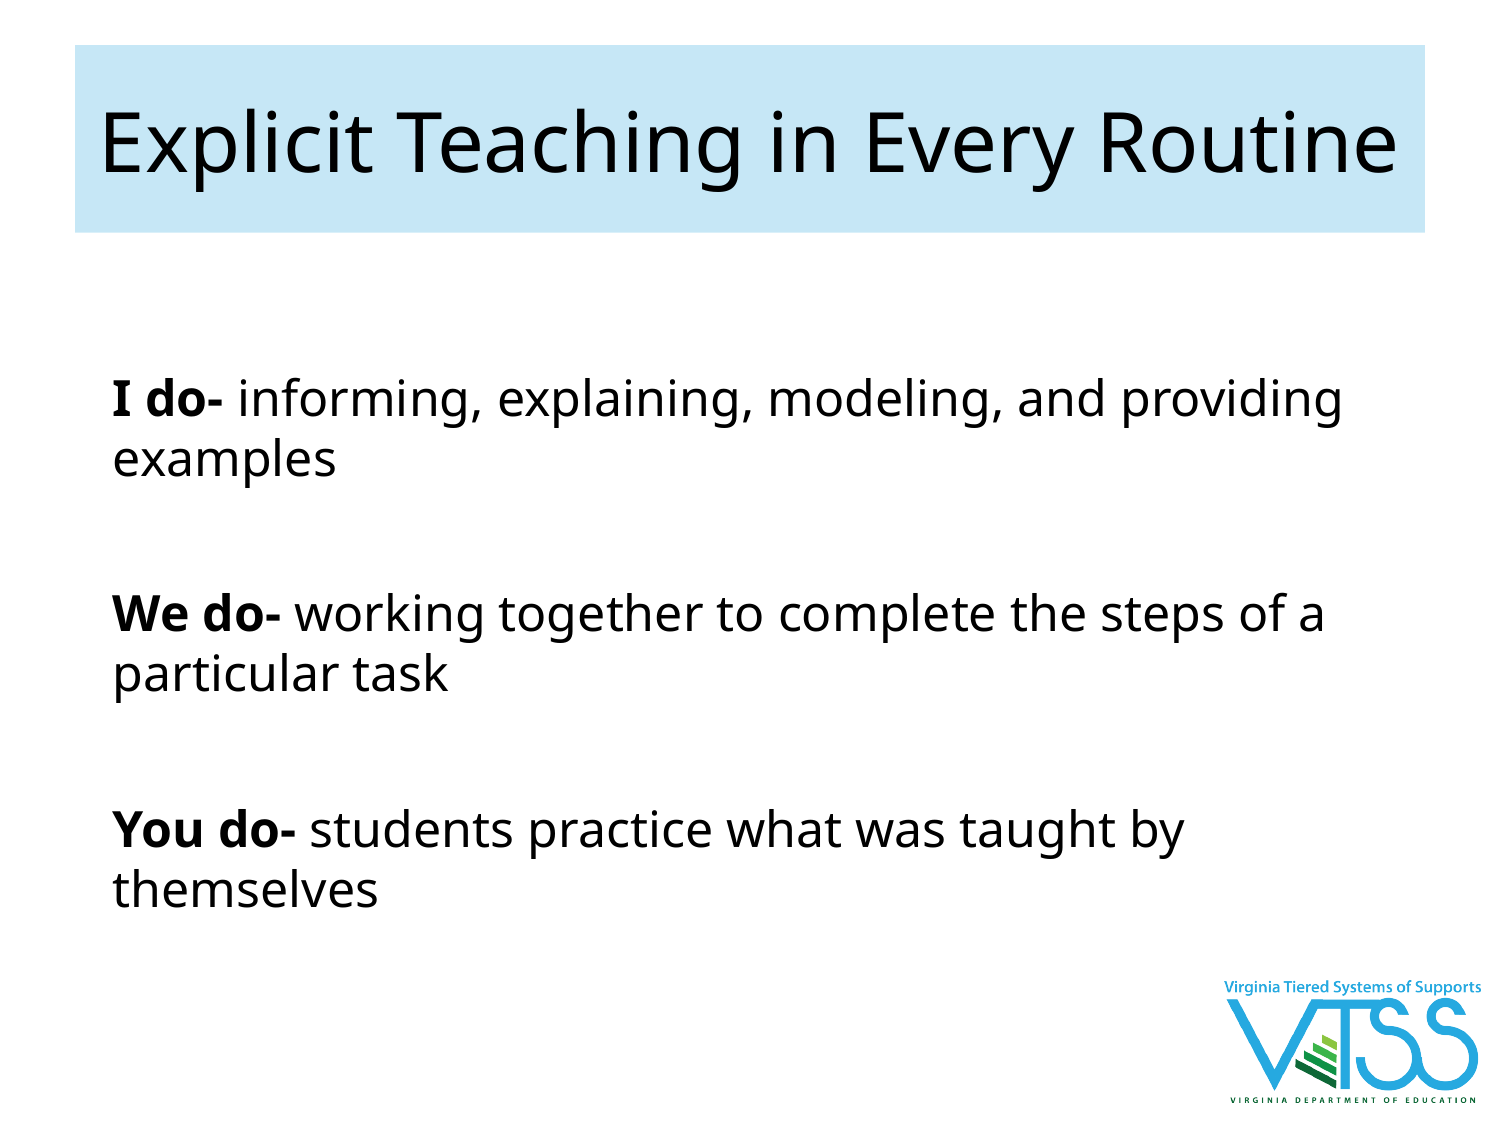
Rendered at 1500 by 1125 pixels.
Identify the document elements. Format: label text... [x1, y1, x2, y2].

text_box I do- informing, explaining, modeling, and providing examples We do- working together to complete the steps of a particular task You do- students practice what was taught by themselves [92, 266, 1394, 1017]
picture [1224, 980, 1481, 1103]
title Explicit Teaching in Every Routine [75, 45, 1425, 233]
